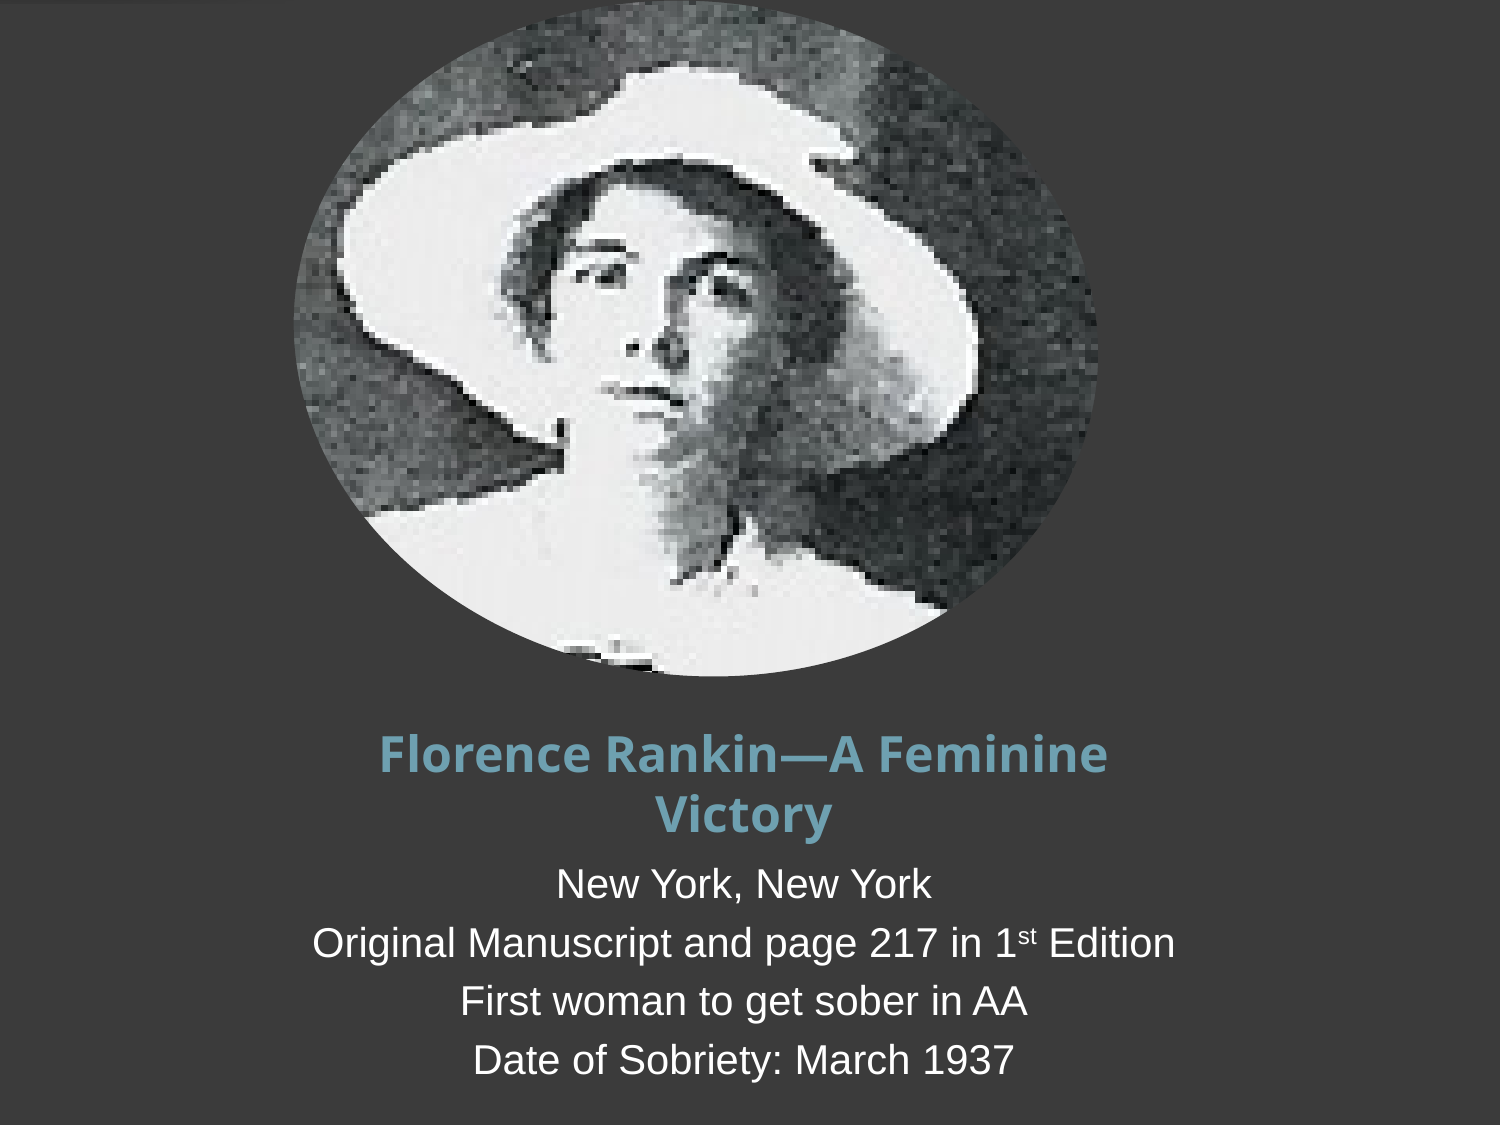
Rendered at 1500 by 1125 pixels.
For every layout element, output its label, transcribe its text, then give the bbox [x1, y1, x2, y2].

list New York, New York Original Manuscript and page 217 in 1st Edition First woman to get sober in AA Date of Sobriety: March 1937 [294, 849, 1194, 1050]
picture [288, 0, 1104, 680]
title Florence Rankin—A Feminine Victory [294, 787, 1194, 849]
